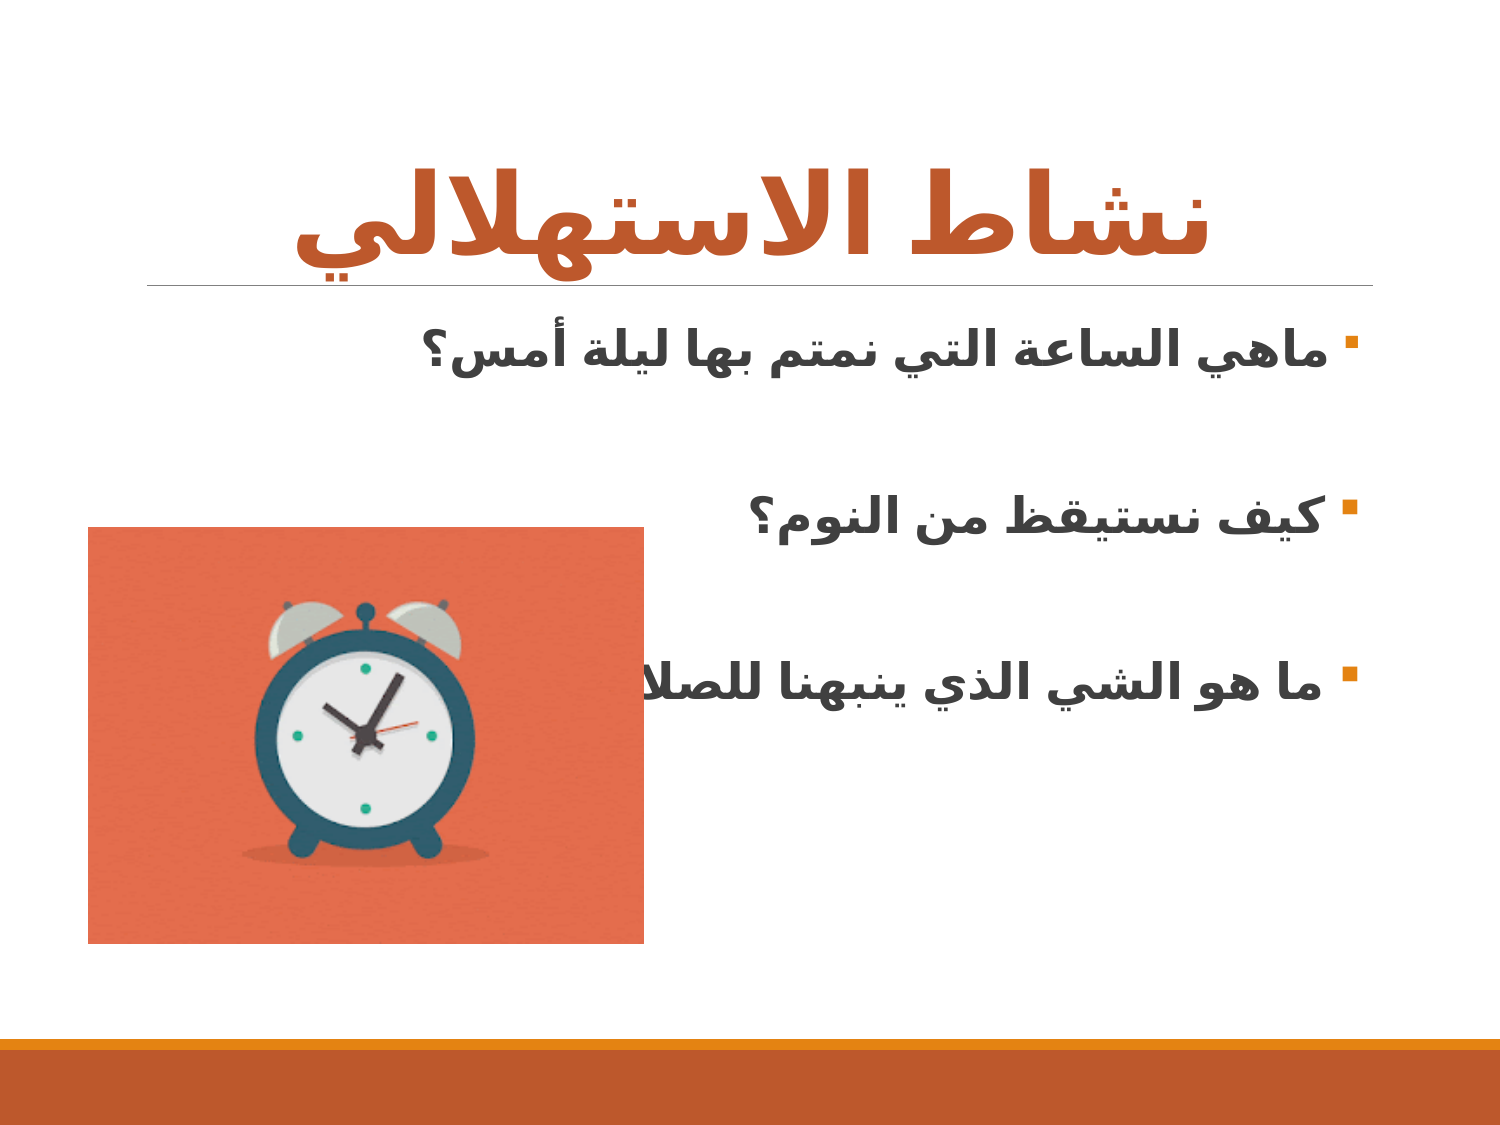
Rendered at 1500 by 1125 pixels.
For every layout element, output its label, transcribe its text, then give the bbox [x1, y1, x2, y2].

picture [87, 526, 645, 944]
title نشاط الاستهلالي [135, 47, 1373, 285]
list ماهي الساعة التي نمتم بها ليلة أمس؟ كيف نستيقظ من النوم؟ ما هو الشي الذي ينبهنا للصلاة؟ [123, 316, 1362, 977]
